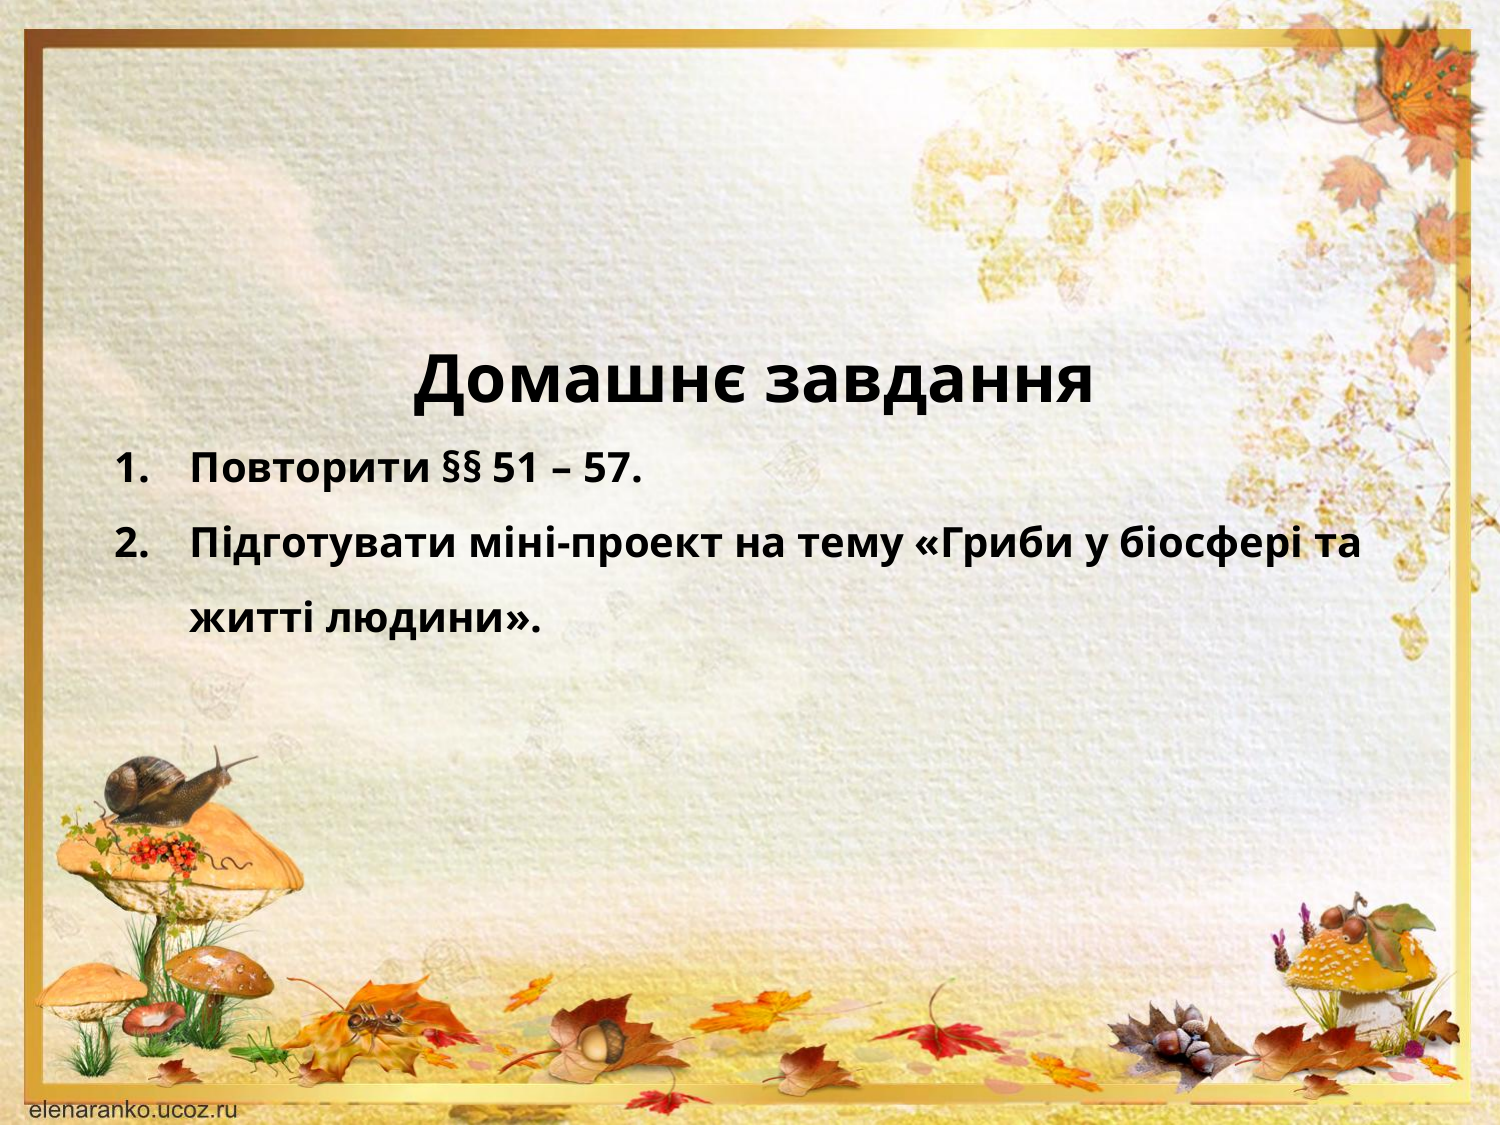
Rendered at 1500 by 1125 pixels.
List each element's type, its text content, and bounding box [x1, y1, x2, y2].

picture [0, 0, 1500, 1125]
text_box Домашнє завдання Повторити §§ 51 – 57. Підготувати міні-проект на тему «Гриби у біосфері та житті людини». [100, 288, 1412, 729]
